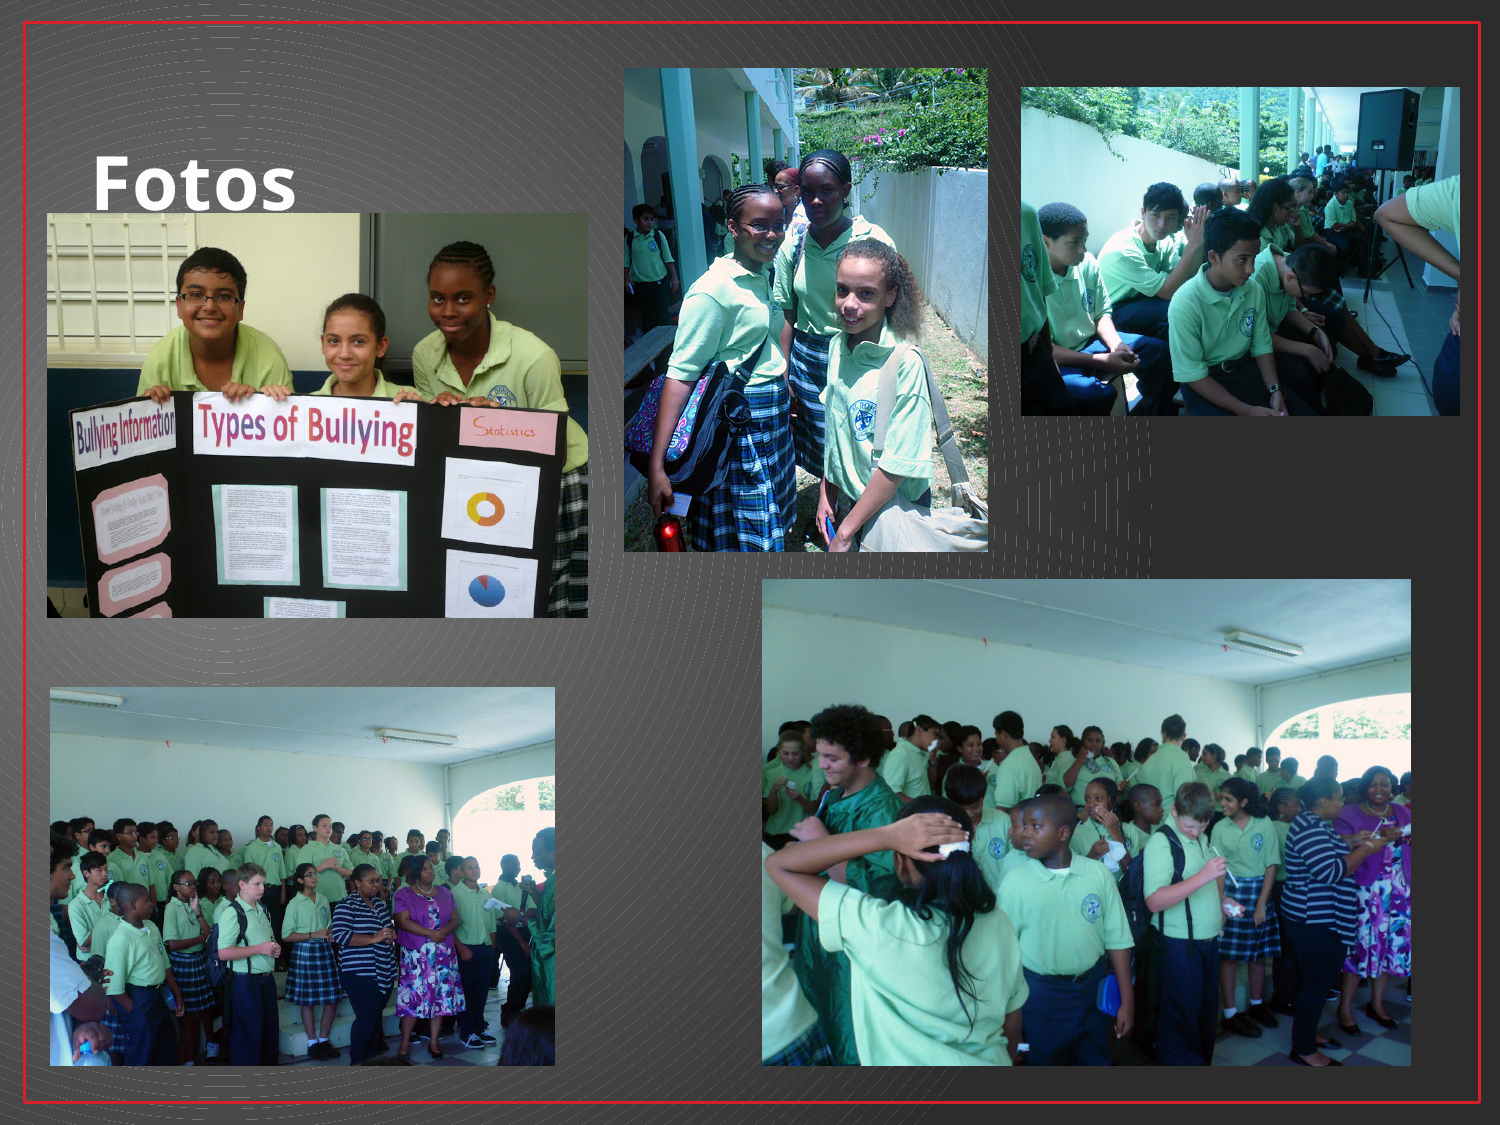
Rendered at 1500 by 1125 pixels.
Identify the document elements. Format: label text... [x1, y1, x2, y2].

picture [624, 68, 988, 552]
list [47, 212, 588, 619]
picture [762, 579, 1411, 1066]
picture [1021, 87, 1460, 416]
picture [49, 686, 555, 1066]
title Fotos [75, 45, 1425, 233]
